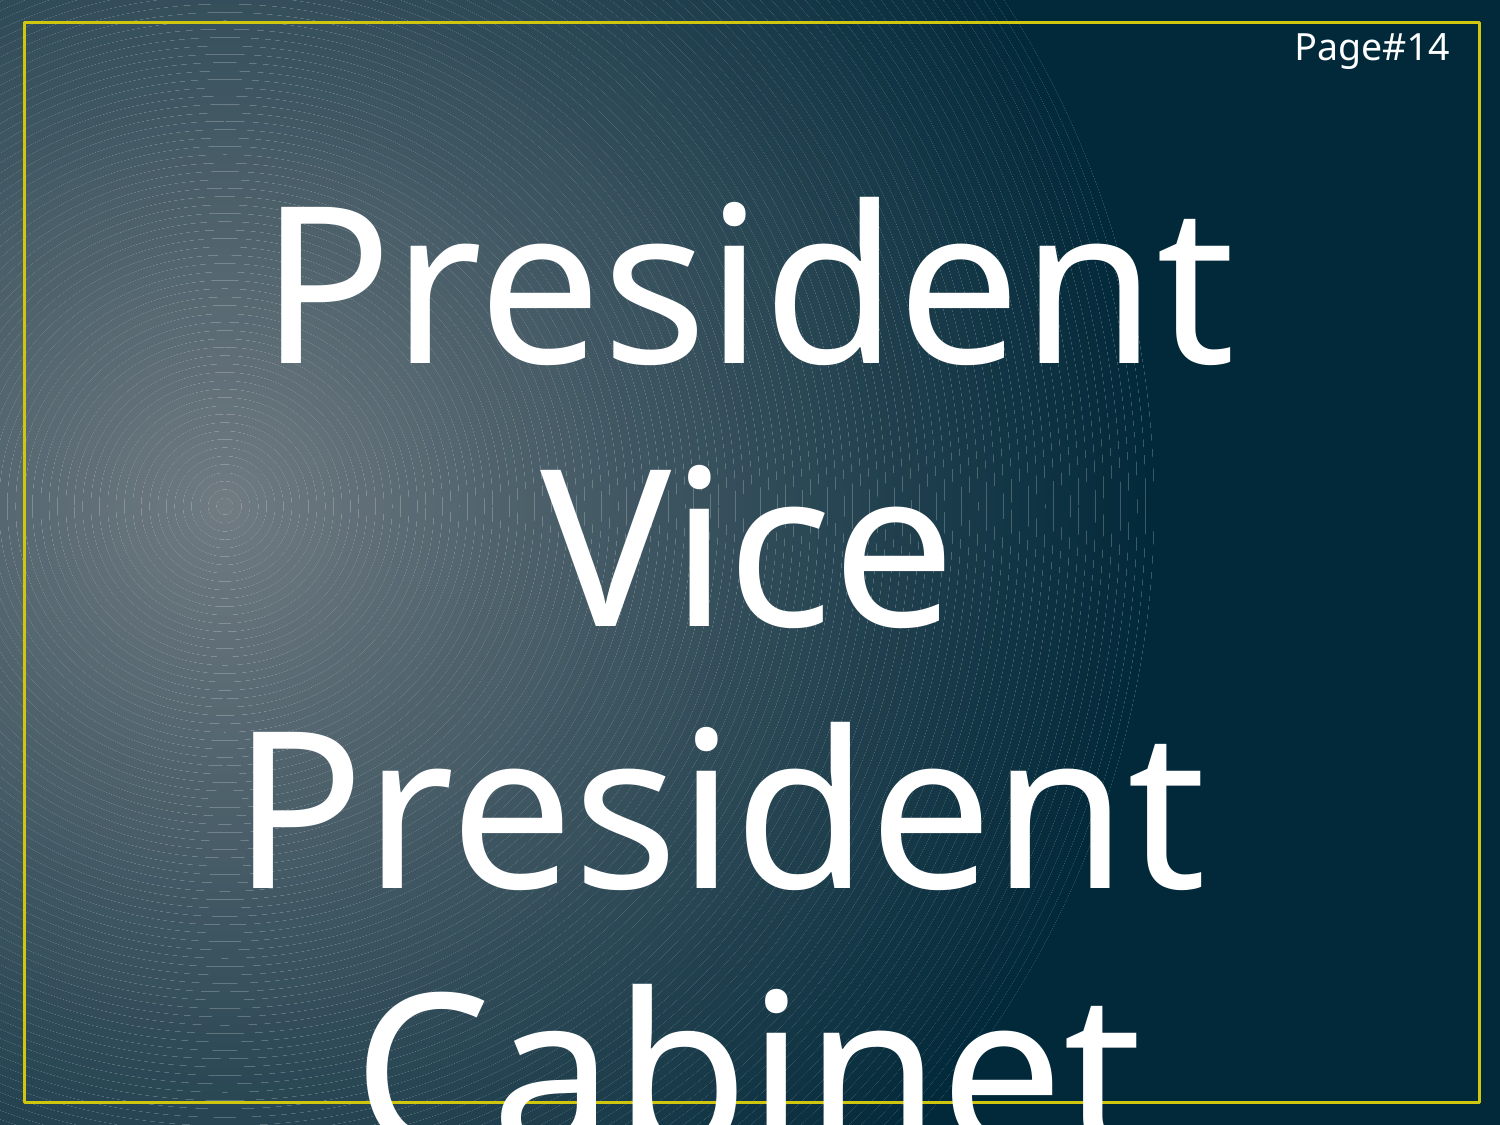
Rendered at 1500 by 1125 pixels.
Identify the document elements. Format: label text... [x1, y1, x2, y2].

text_box President Vice President Cabinet [29, 137, 1467, 1125]
text_box Page#14 [1279, 15, 1467, 75]
